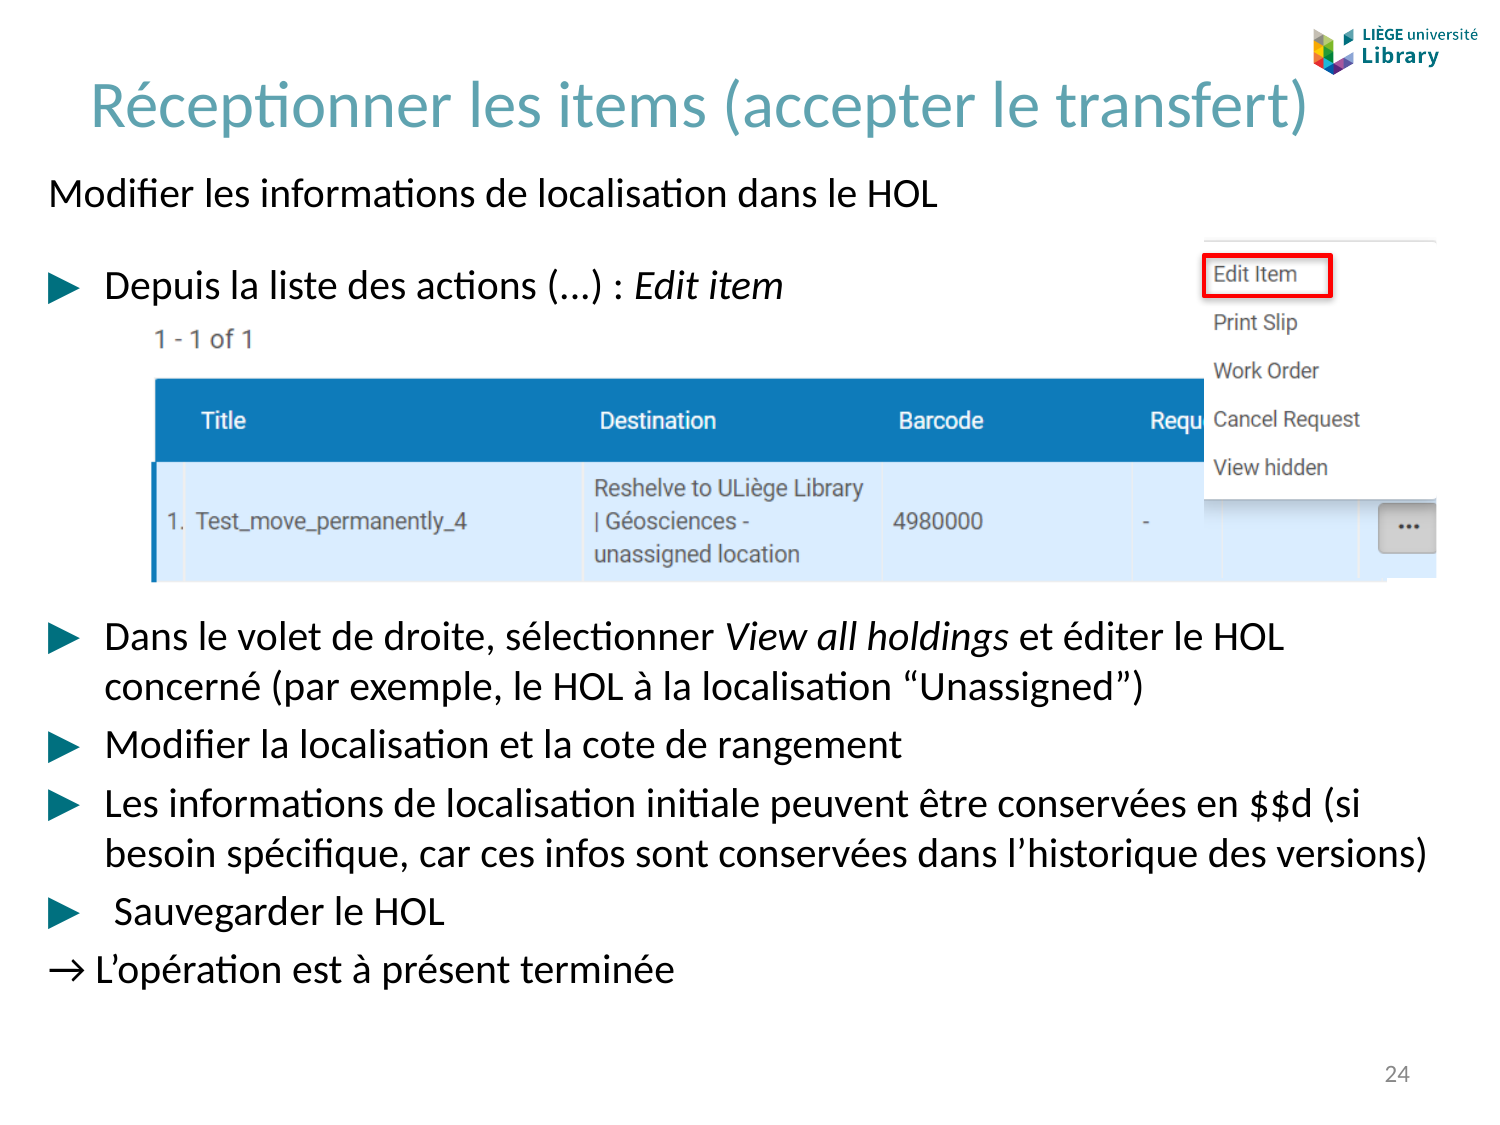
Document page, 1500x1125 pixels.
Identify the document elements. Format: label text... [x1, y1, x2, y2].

title Réceptionner les items (accepter le transfert) [75, 50, 1425, 153]
picture [137, 237, 1437, 589]
picture [1296, 11, 1495, 93]
list Modifier les informations de localisation dans le HOL Depuis la liste des actions (...) : Edit item Dans le volet de droite, sélectionner View all holdings et éditer le HOL concerné (par exemple, le HOL à la localisation “Unassigned”) Modifier la localisation et la cote de rangement Les informations de localisation initiale peuvent être conservées en $$d (si besoin spécifique, car ces infos sont conservées dans l’historique des versions) Sauvegarder le HOL → L’opération est à présent terminée [33, 157, 1456, 1043]
slide_number ‹#› [1074, 1042, 1425, 1103]
